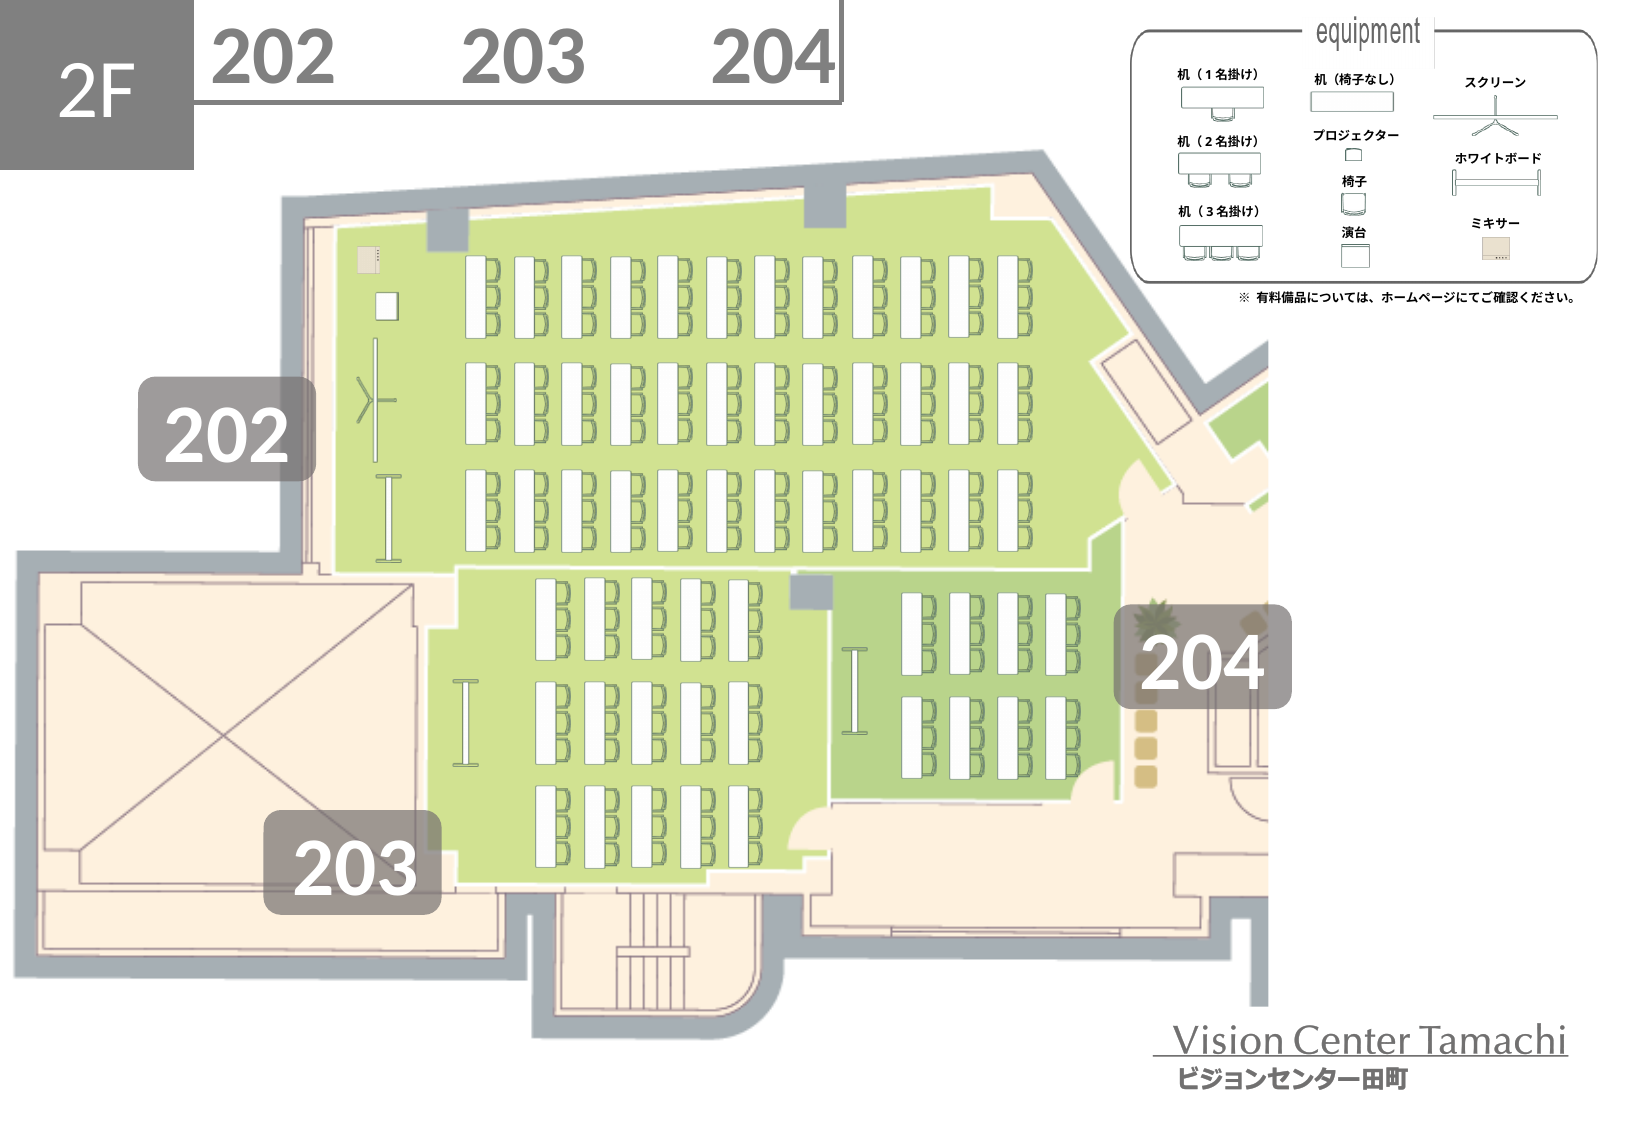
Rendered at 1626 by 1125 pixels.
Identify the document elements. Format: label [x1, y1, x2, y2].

text_box [901, 591, 1081, 780]
picture [194, 73, 839, 100]
text_box [535, 577, 764, 869]
text_box [465, 255, 1033, 553]
picture [1152, 1023, 1569, 1090]
picture [0, 10, 1598, 1125]
